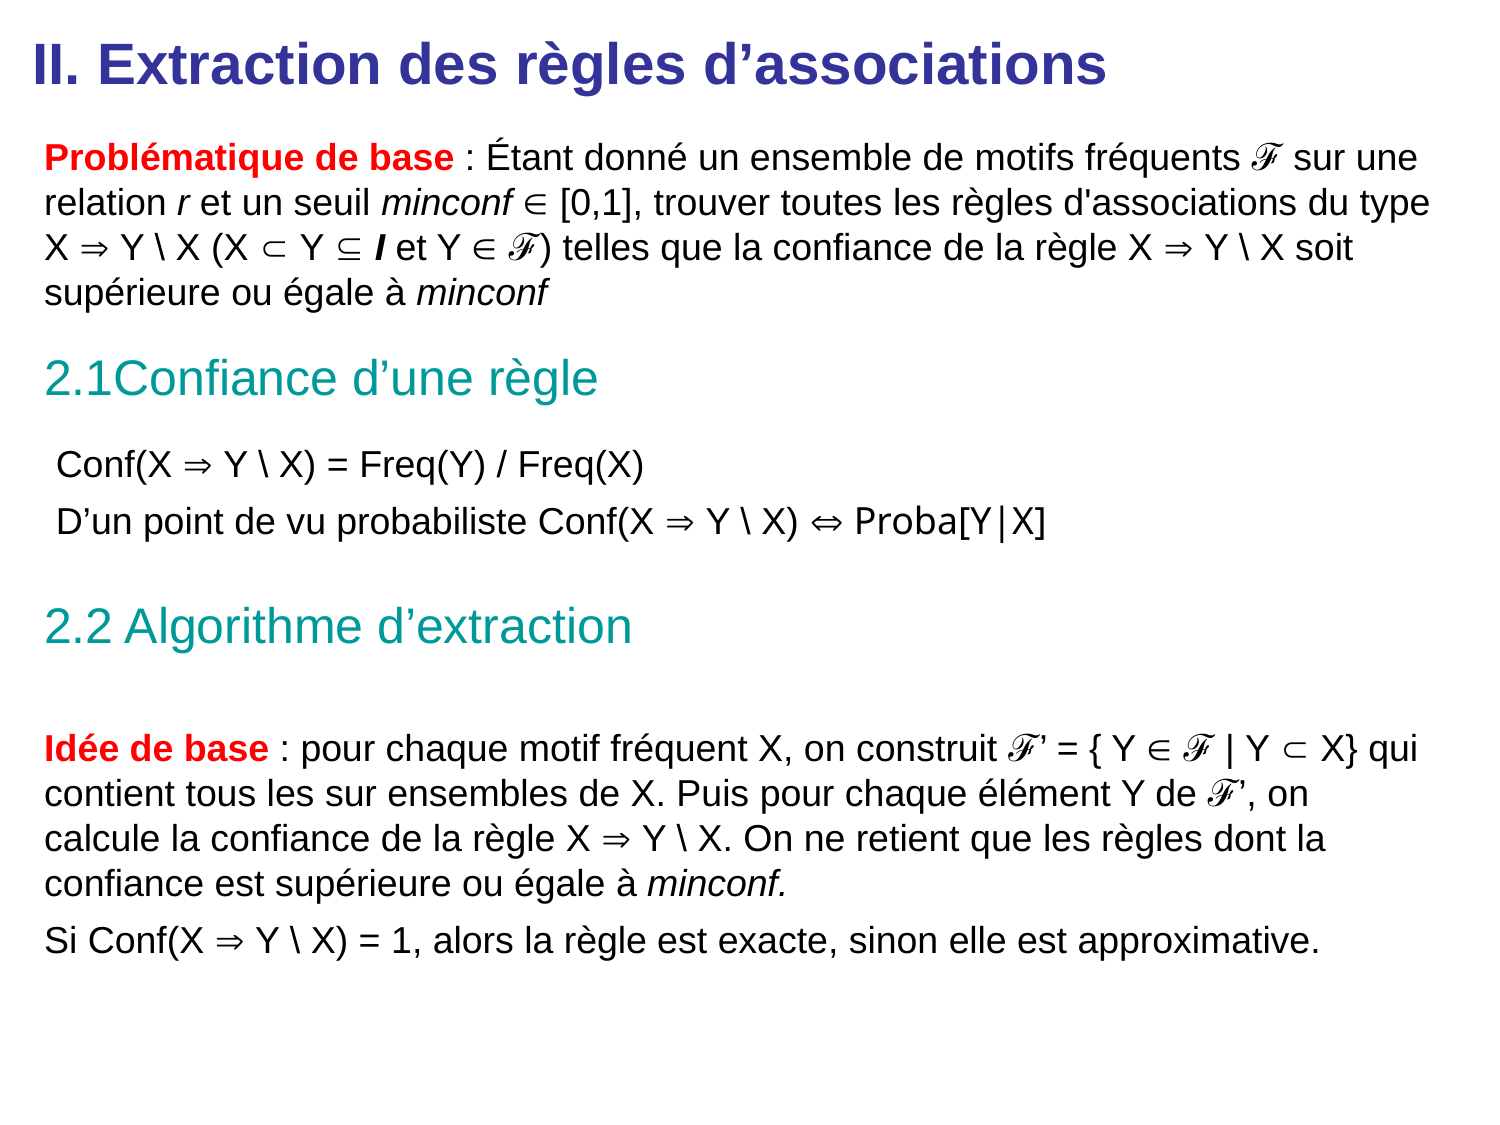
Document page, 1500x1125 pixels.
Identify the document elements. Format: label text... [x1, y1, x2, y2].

text_box 2.2 Algorithme d’extraction [29, 586, 1258, 661]
text_box II. Extraction des règles d’associations [17, 19, 1388, 104]
text_box Idée de base : pour chaque motif fréquent X, on construit ℱ’ = { Y  ℱ | Y  X} qui contient tous les sur ensembles de X. Puis pour chaque élément Y de ℱ’, on calcule la confiance de la règle X  Y \ X. On ne retient que les règles dont la confiance est supérieure ou égale à minconf. Si Conf(X  Y \ X) = 1, alors la règle est exacte, sinon elle est approximative. [29, 716, 1436, 969]
text_box 2.1Confiance d’une règle [29, 337, 1258, 413]
text_box Conf(X  Y \ X) = Freq(Y) / Freq(X) D’un point de vu probabiliste Conf(X  Y \ X)  Proba[Y|X] [41, 432, 1247, 550]
text_box Problématique de base : Étant donné un ensemble de motifs fréquents ℱ sur une relation r et un seuil minconf  [0,1], trouver toutes les règles d'associations du type X  Y \ X (X  Y  I et Y  ℱ) telles que la confiance de la règle X  Y \ X soit supérieure ou égale à minconf [29, 125, 1471, 321]
